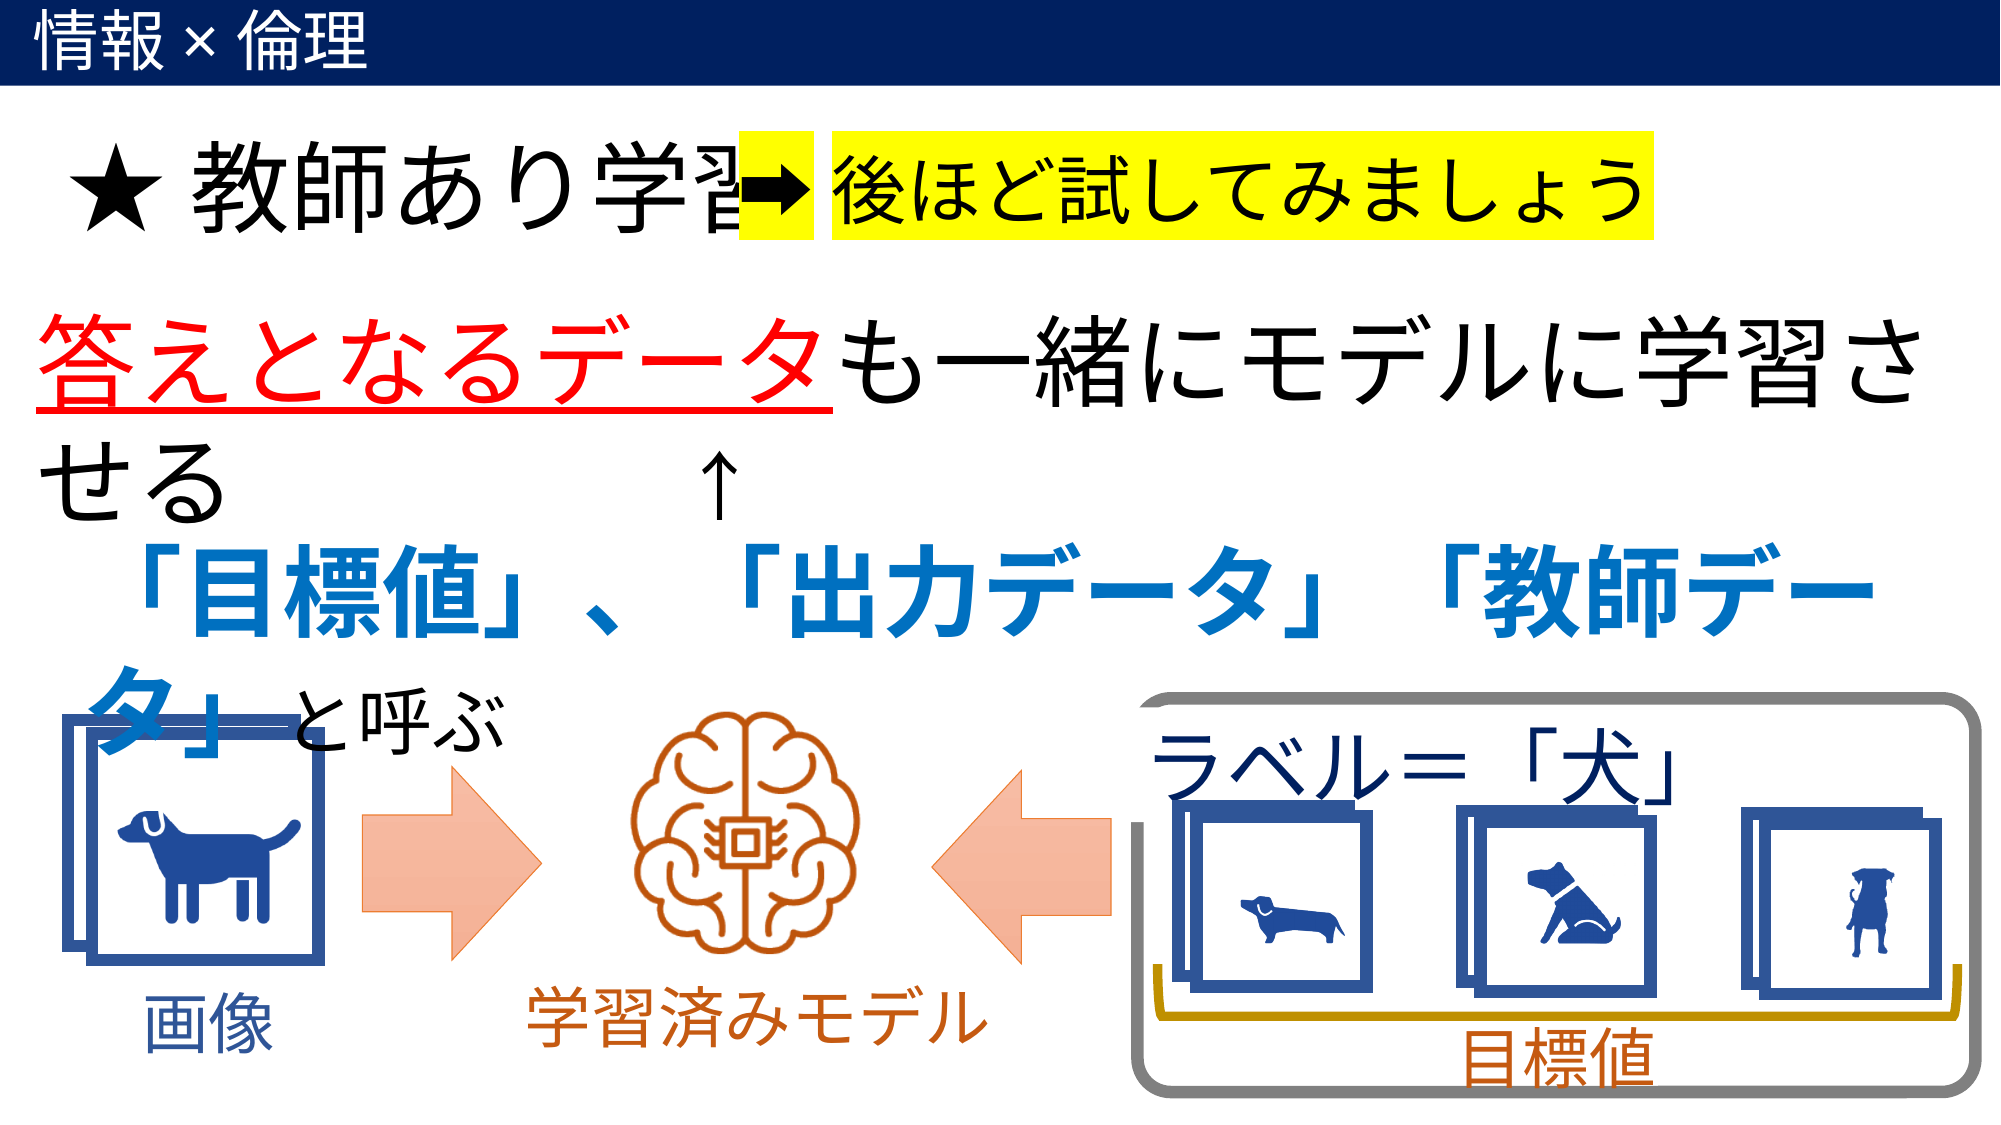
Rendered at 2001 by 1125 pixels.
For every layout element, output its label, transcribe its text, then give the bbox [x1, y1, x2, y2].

list 情報×倫理 [17, 8, 1983, 79]
picture [1823, 836, 1936, 973]
text_box ★教師あり学習 [51, 106, 1949, 255]
text_box 答えとなるデータも一緒にモデルに学習させる [21, 292, 2000, 547]
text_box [1178, 806, 1367, 987]
picture [590, 678, 901, 988]
picture [109, 767, 309, 967]
text_box [931, 777, 1112, 966]
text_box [67, 719, 319, 961]
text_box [1137, 698, 1976, 1093]
text_box ➡後ほど試してみましょう [723, 135, 1670, 241]
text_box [1746, 813, 1936, 994]
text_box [1461, 811, 1651, 992]
text_box 画像 [127, 974, 291, 1070]
text_box ↑ 「目標値」、「出力データ」「教師データ」と呼ぶ [67, 432, 2000, 777]
text_box 目標値 [1441, 1093, 1672, 1105]
picture [1230, 877, 1358, 948]
text_box 学習済みモデル [509, 968, 1007, 1063]
picture [1516, 851, 1636, 952]
text_box [361, 777, 543, 962]
